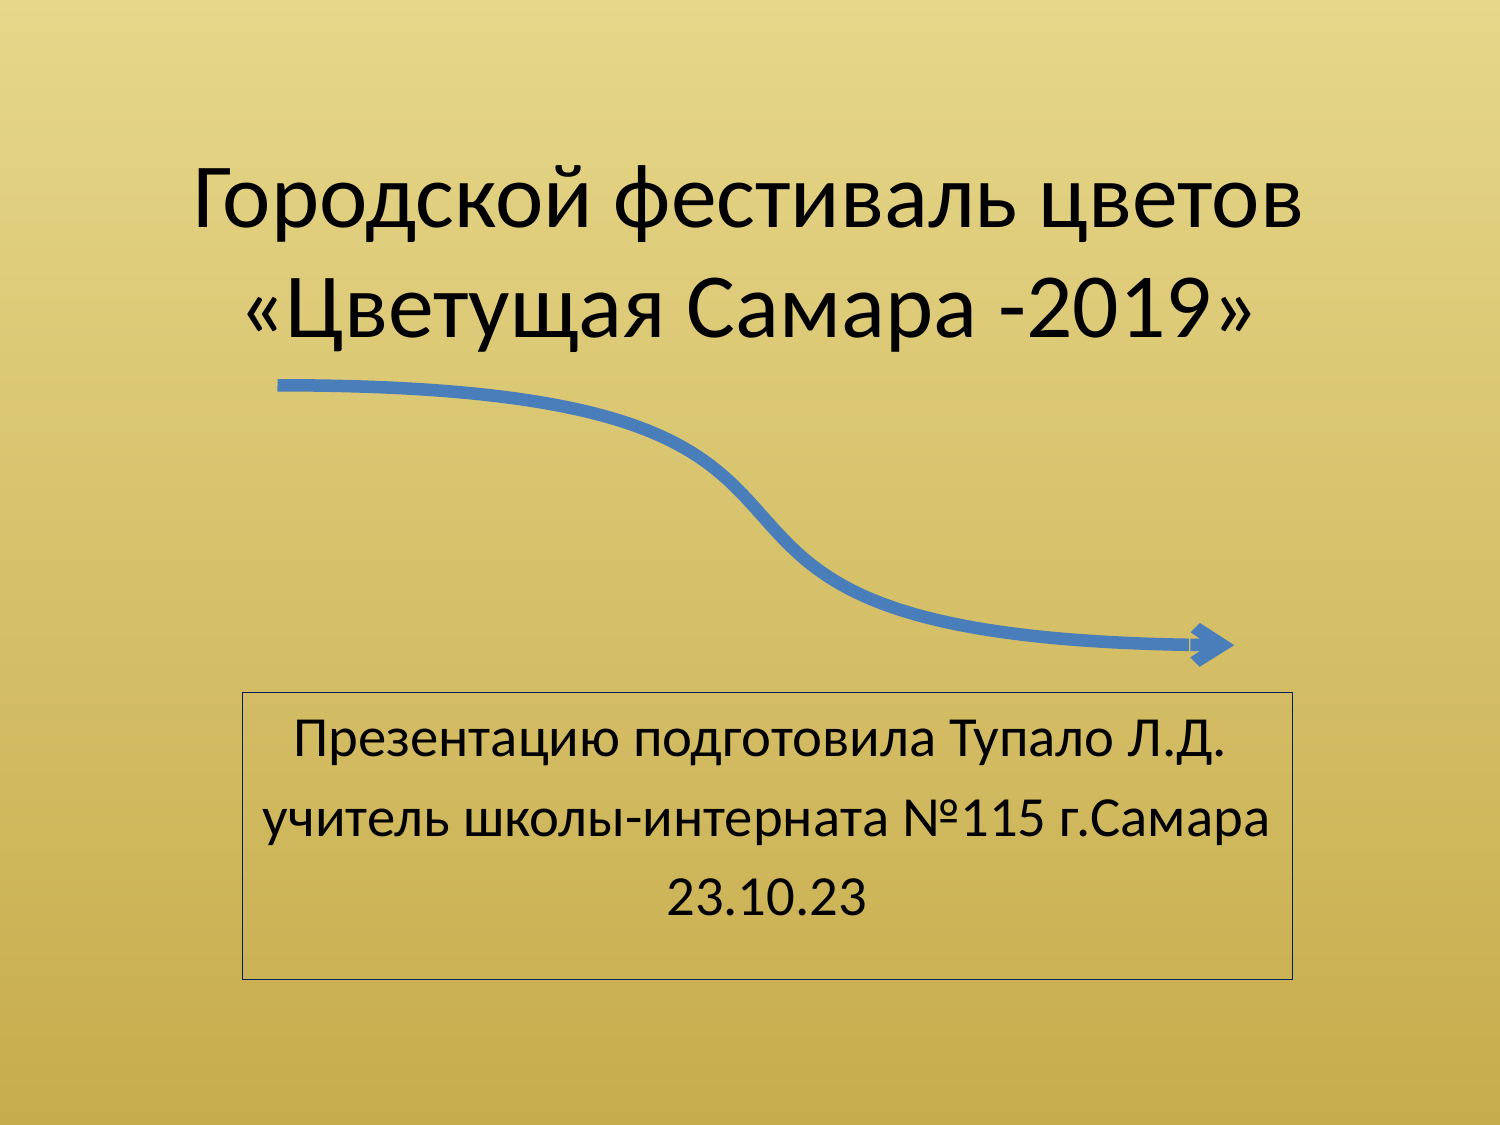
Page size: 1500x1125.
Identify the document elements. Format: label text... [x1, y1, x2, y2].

subtitle Презентацию подготовила Тупало Л.Д. учитель школы-интерната №115 г.Самара 23.10.23 [242, 692, 1293, 980]
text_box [277, 385, 1235, 646]
title Городской фестиваль цветов «Цветущая Самара -2019» [112, 125, 1388, 367]
